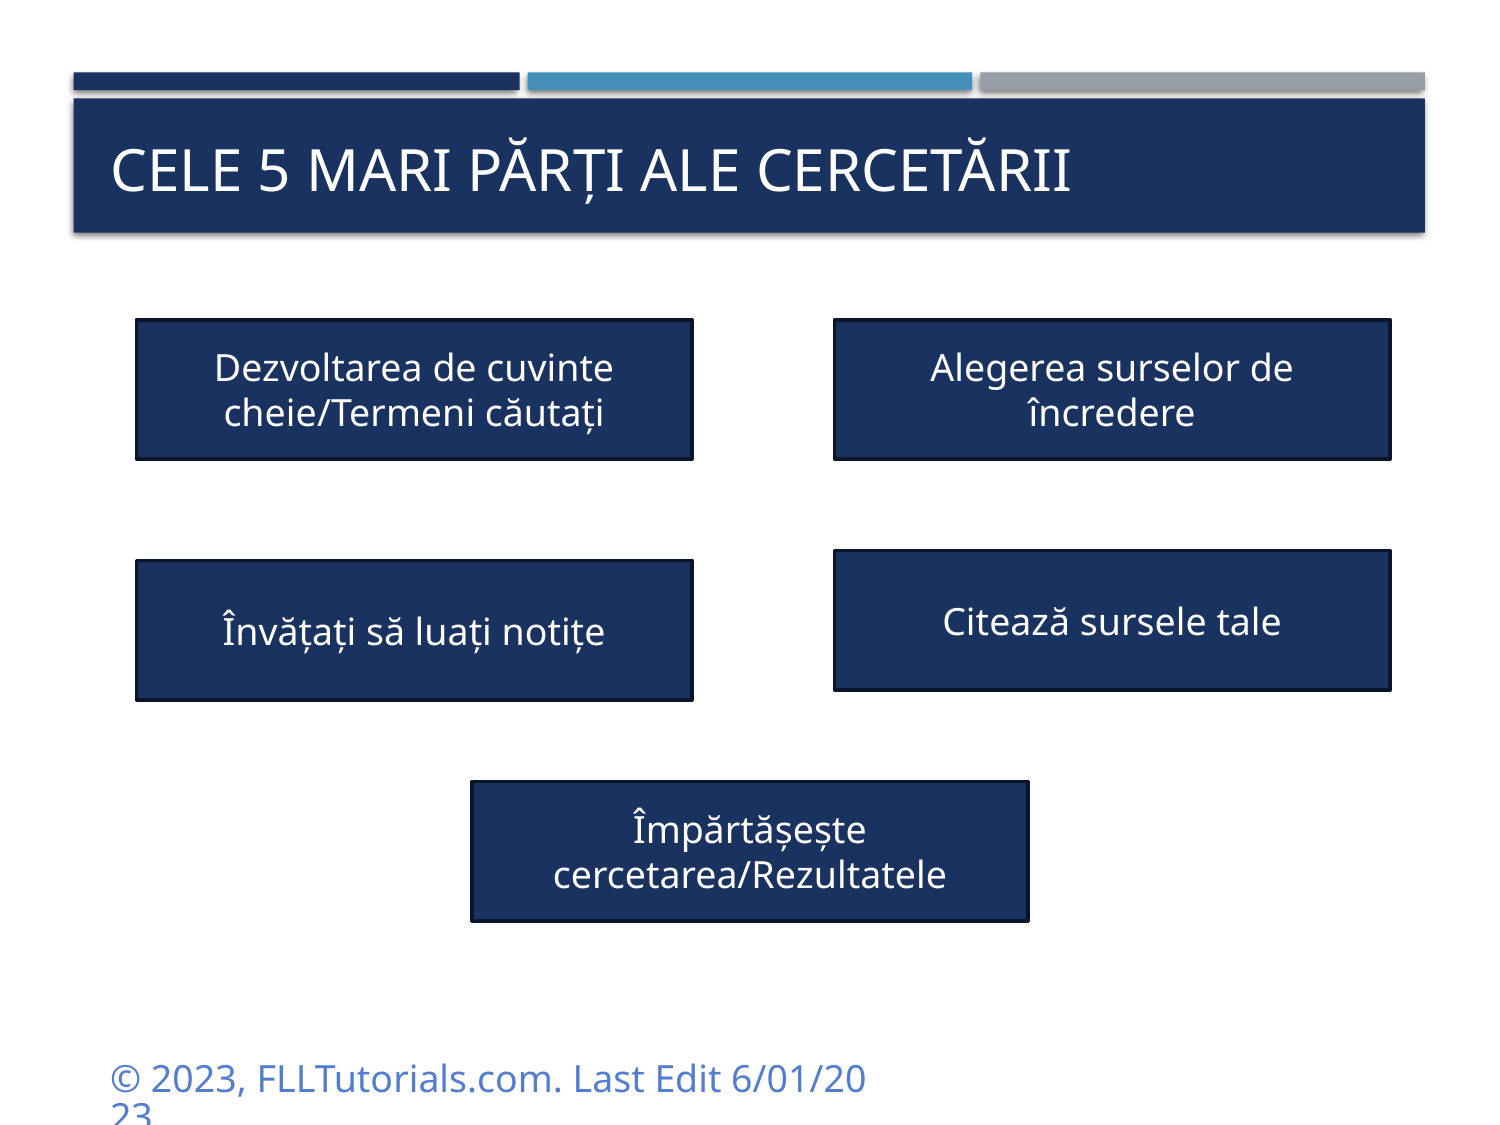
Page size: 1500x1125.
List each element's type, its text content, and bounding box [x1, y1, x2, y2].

text_box Citează sursele tale [833, 549, 1392, 692]
text_box Alegerea surselor de încredere [833, 318, 1392, 461]
text_box Învățați să luați notițe [135, 559, 694, 702]
text_box Dezvoltarea de cuvinte cheie/Termeni căutați [135, 318, 694, 461]
footer © 2023, FLLTutorials.com. Last Edit 6/01/2023 [95, 1047, 895, 1108]
title Cele 5 mari părți ale cercetării [95, 112, 1406, 211]
text_box Împărtășește cercetarea/Rezultatele [470, 780, 1030, 923]
